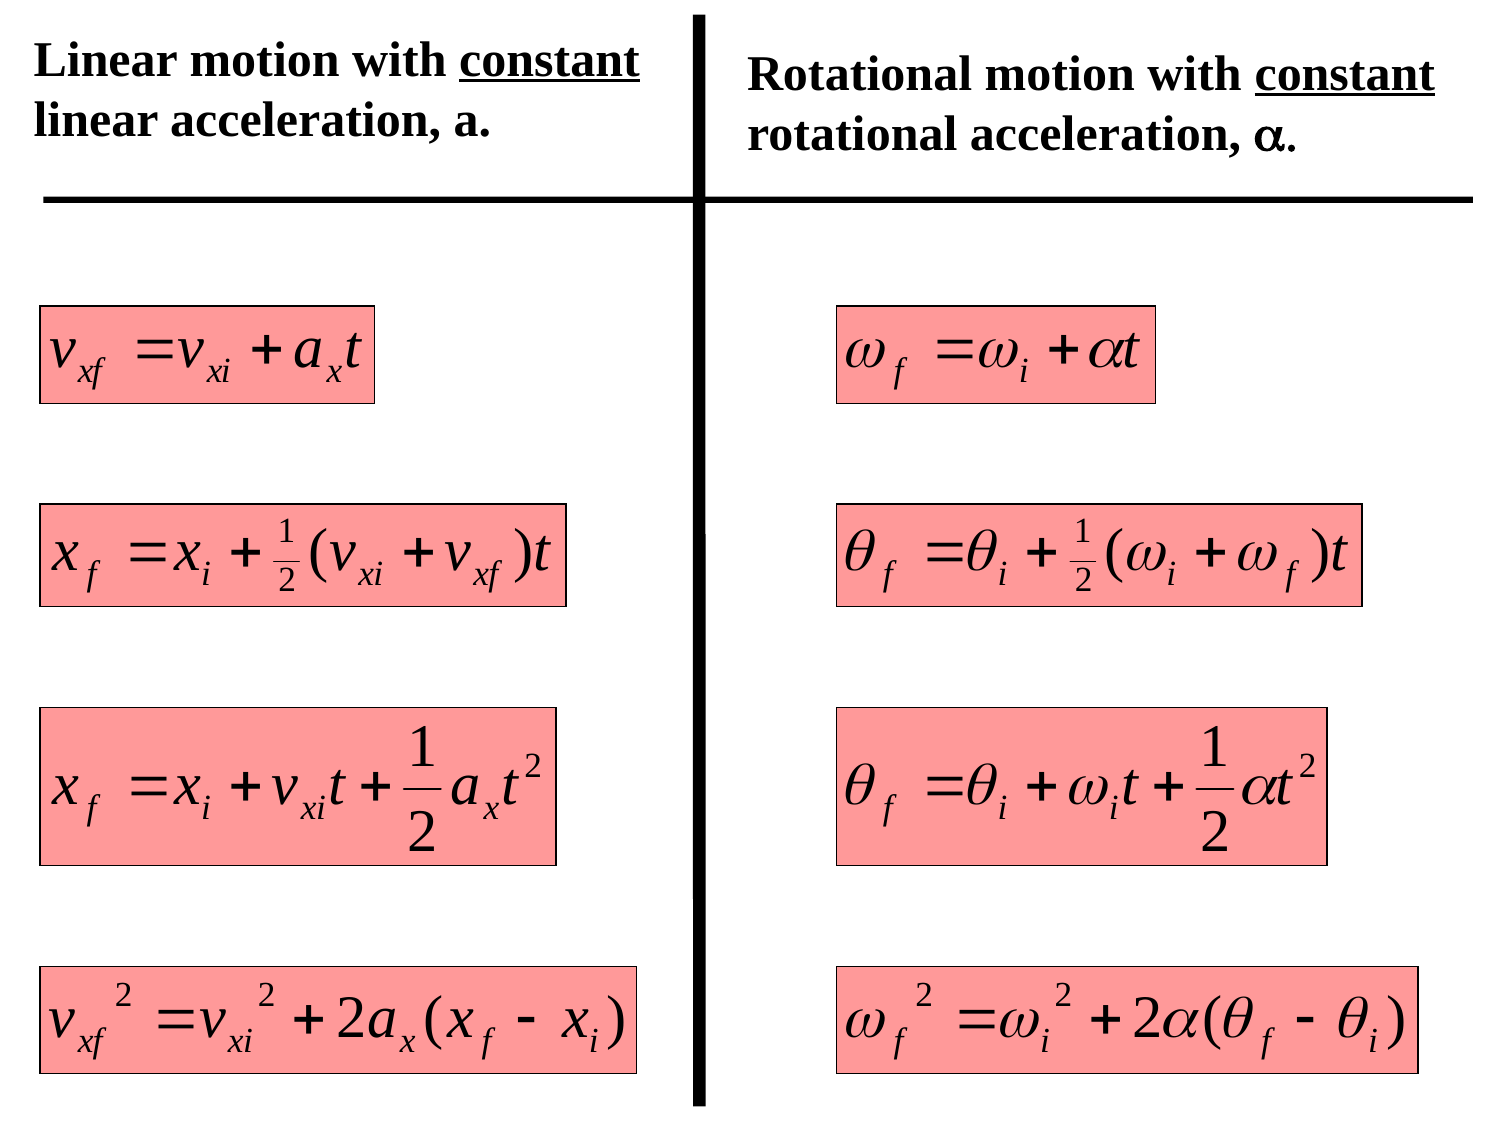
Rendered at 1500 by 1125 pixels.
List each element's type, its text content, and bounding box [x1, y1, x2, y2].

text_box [40, 966, 637, 1074]
text_box Linear motion with constant linear acceleration, a. [18, 18, 679, 154]
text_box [836, 504, 1362, 607]
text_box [836, 966, 1418, 1074]
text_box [836, 707, 1327, 865]
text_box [40, 306, 374, 403]
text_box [836, 306, 1155, 403]
text_box Rotational motion with constant rotational acceleration, a. [732, 32, 1454, 168]
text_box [40, 707, 556, 865]
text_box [40, 504, 566, 607]
